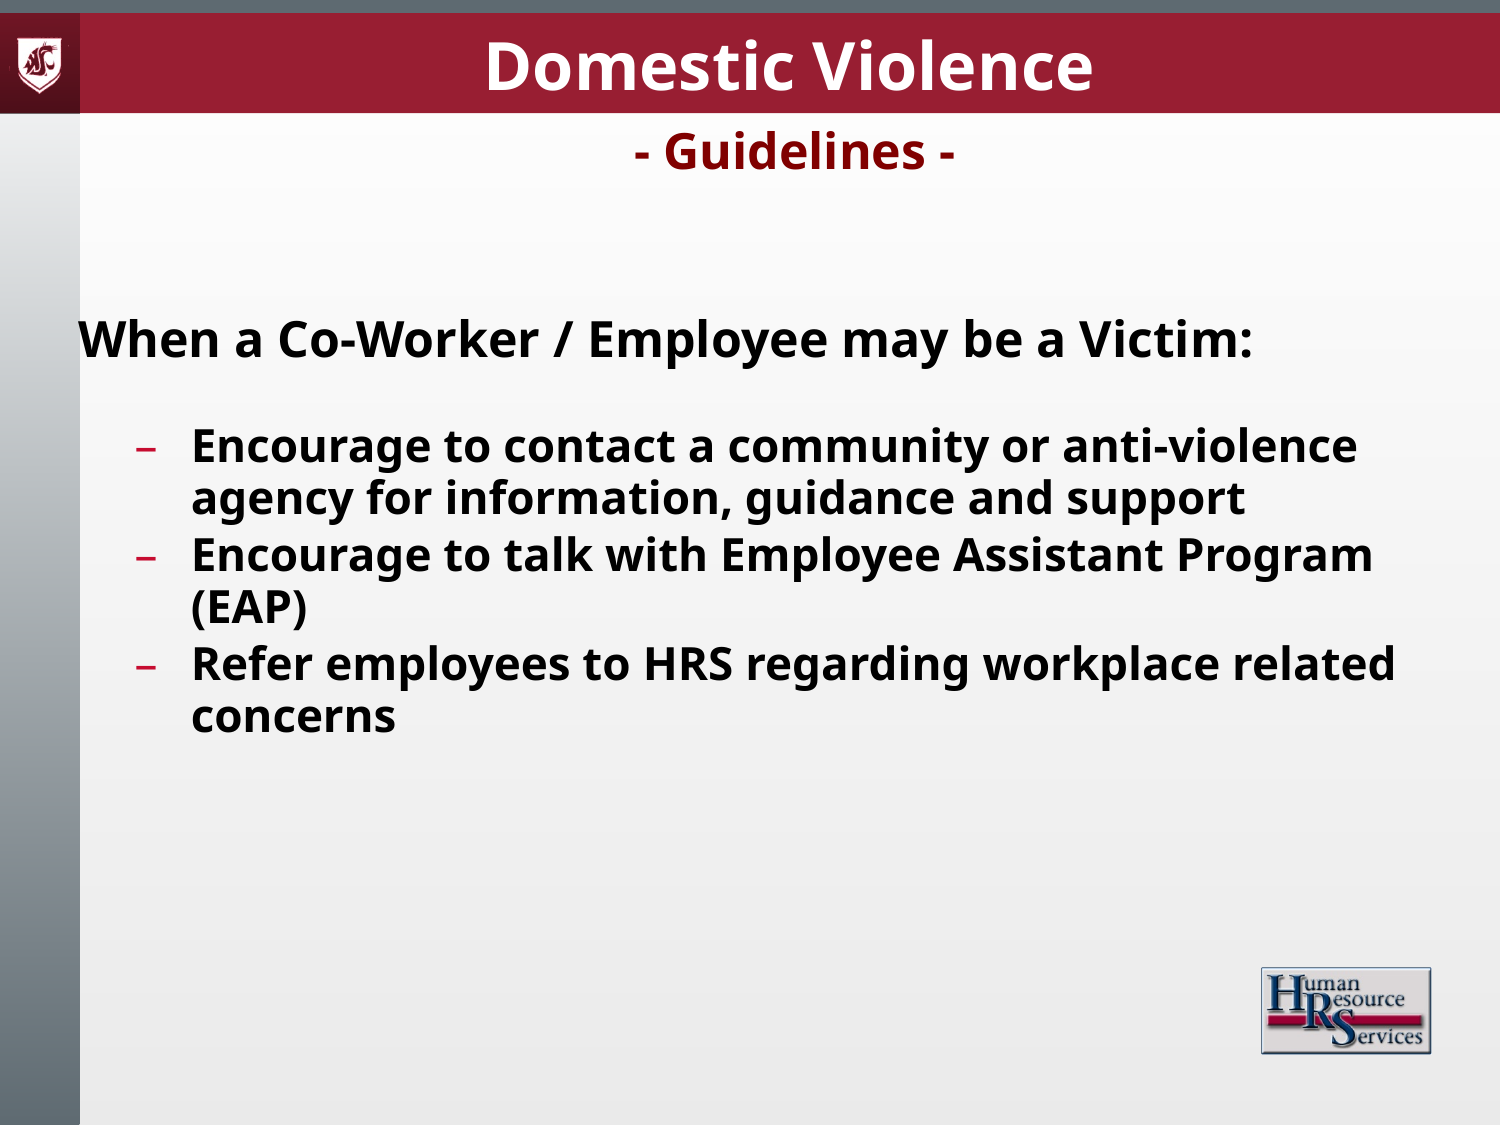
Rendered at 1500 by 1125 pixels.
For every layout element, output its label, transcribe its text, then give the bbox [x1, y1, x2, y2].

picture [1253, 959, 1441, 1066]
text_box Domestic Violence [78, 25, 1500, 113]
text_box - Guidelines - [89, 119, 1500, 188]
list When a Co-Worker / Employee may be a Victim: Encourage to contact a community or anti-violence agency for information, guidance and support Encourage to talk with Employee Assistant Program (EAP) Refer employees to HRS regarding workplace related concerns [62, 299, 1413, 907]
picture [9, 27, 69, 100]
